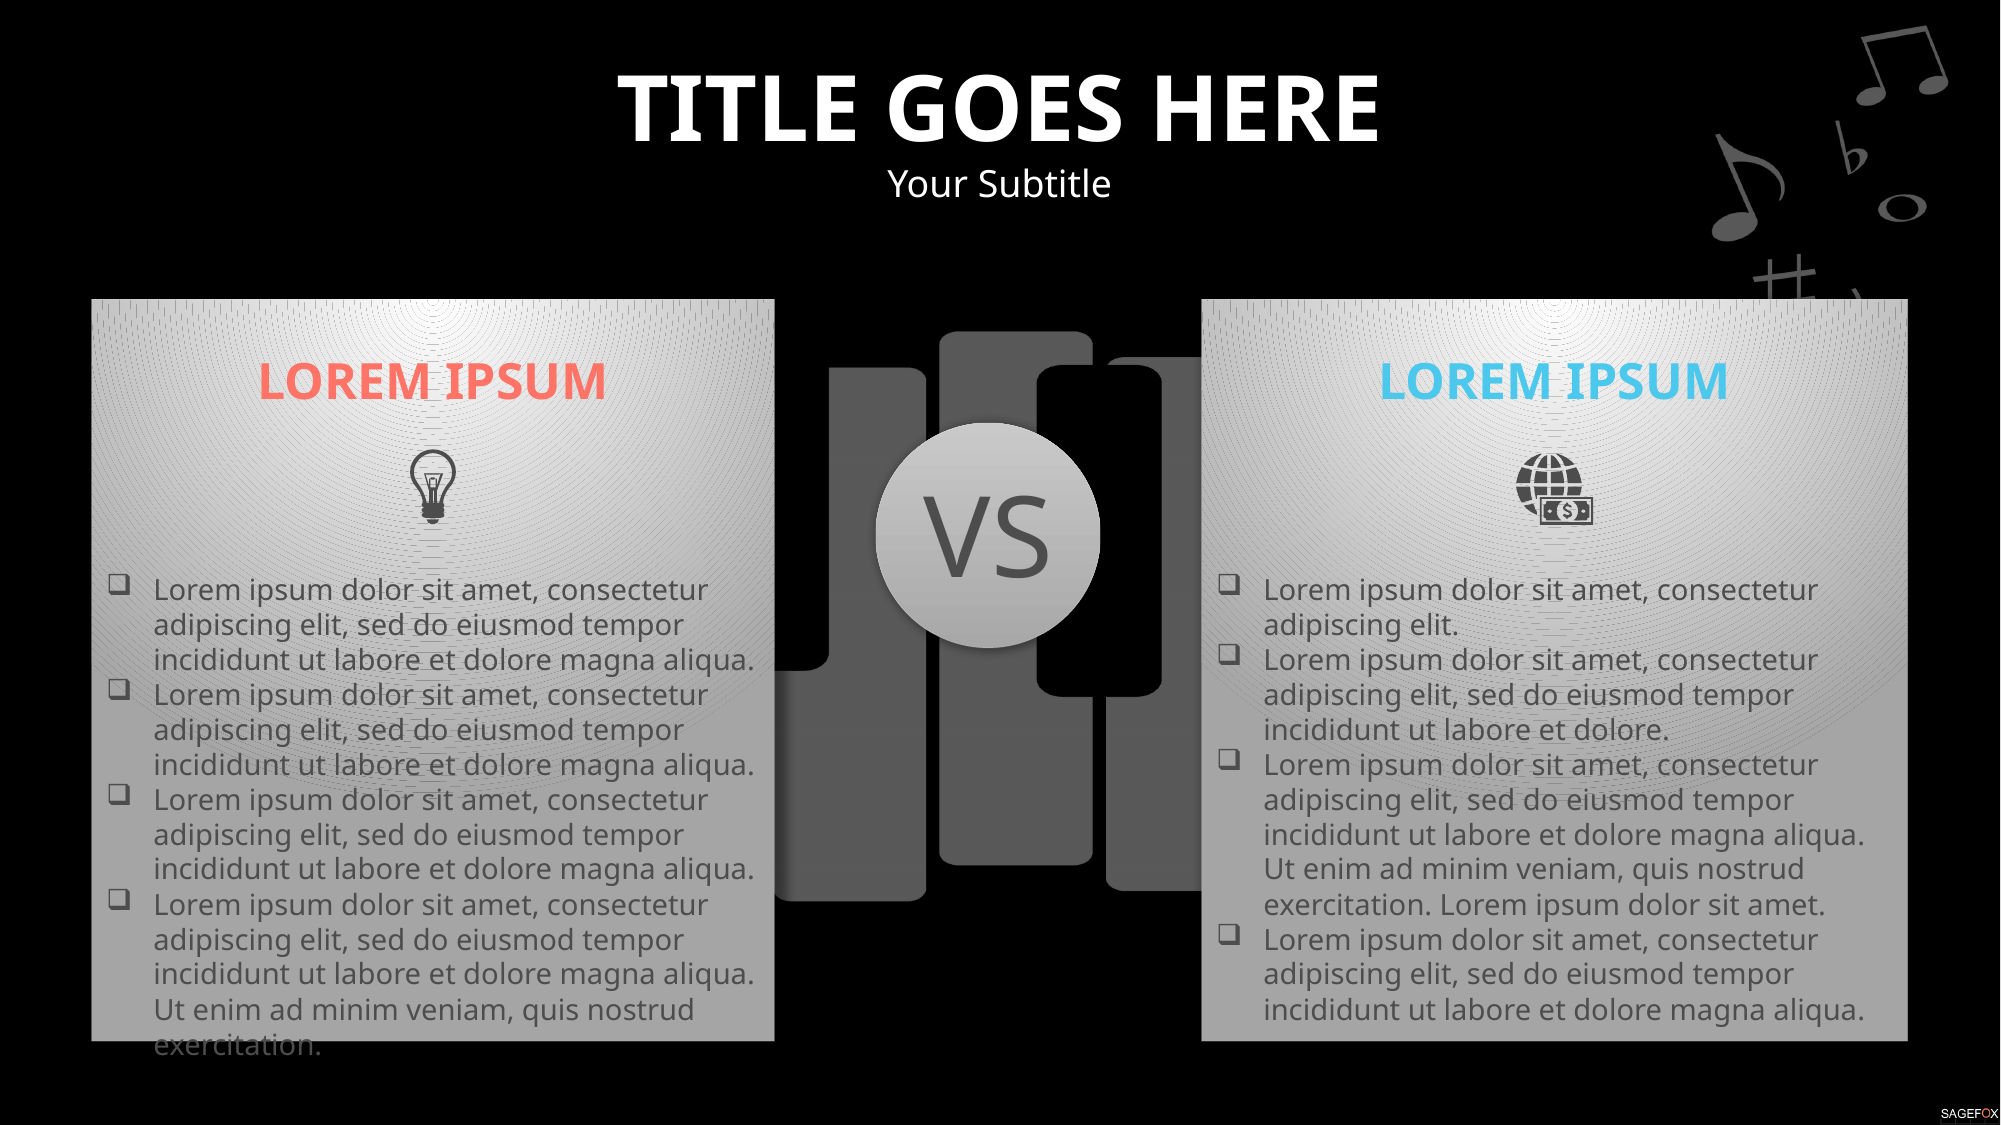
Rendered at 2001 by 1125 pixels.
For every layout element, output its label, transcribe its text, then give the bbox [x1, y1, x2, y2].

text_box [905, 421, 1071, 457]
text_box VS [838, 457, 1138, 612]
text_box LOREM IPSUM [1201, 342, 1908, 417]
text_box Lorem ipsum dolor sit amet, consectetur adipiscing elit. Lorem ipsum dolor sit amet, consectetur adipiscing elit, sed do eiusmod tempor incididunt ut labore et dolore. Lorem ipsum dolor sit amet, consectetur adipiscing elit, sed do eiusmod tempor incididunt ut labore et dolore magna aliqua. Ut enim ad minim veniam, quis nostrud exercitation. Lorem ipsum dolor sit amet. Lorem ipsum dolor sit amet, consectetur adipiscing elit, sed do eiusmod tempor incididunt ut labore et dolore magna aliqua. [1201, 538, 1908, 1034]
text_box [91, 417, 775, 538]
text_box [1201, 299, 1909, 1042]
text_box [1516, 453, 1594, 525]
picture [0, 0, 2001, 1125]
text_box TITLE GOES HERE Your Subtitle [548, 42, 1452, 212]
text_box [91, 299, 775, 342]
text_box Lorem ipsum dolor sit amet, consectetur adipiscing elit, sed do eiusmod tempor incididunt ut labore et dolore magna aliqua. Lorem ipsum dolor sit amet, consectetur adipiscing elit, sed do eiusmod tempor incididunt ut labore et dolore magna aliqua. Lorem ipsum dolor sit amet, consectetur adipiscing elit, sed do eiusmod tempor incididunt ut labore et dolore magna aliqua. Lorem ipsum dolor sit amet, consectetur adipiscing elit, sed do eiusmod tempor incididunt ut labore et dolore magna aliqua. Ut enim ad minim veniam, quis nostrud exercitation. [91, 538, 775, 1069]
text_box LOREM IPSUM [91, 342, 775, 417]
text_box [410, 449, 456, 525]
text_box [904, 612, 1072, 649]
